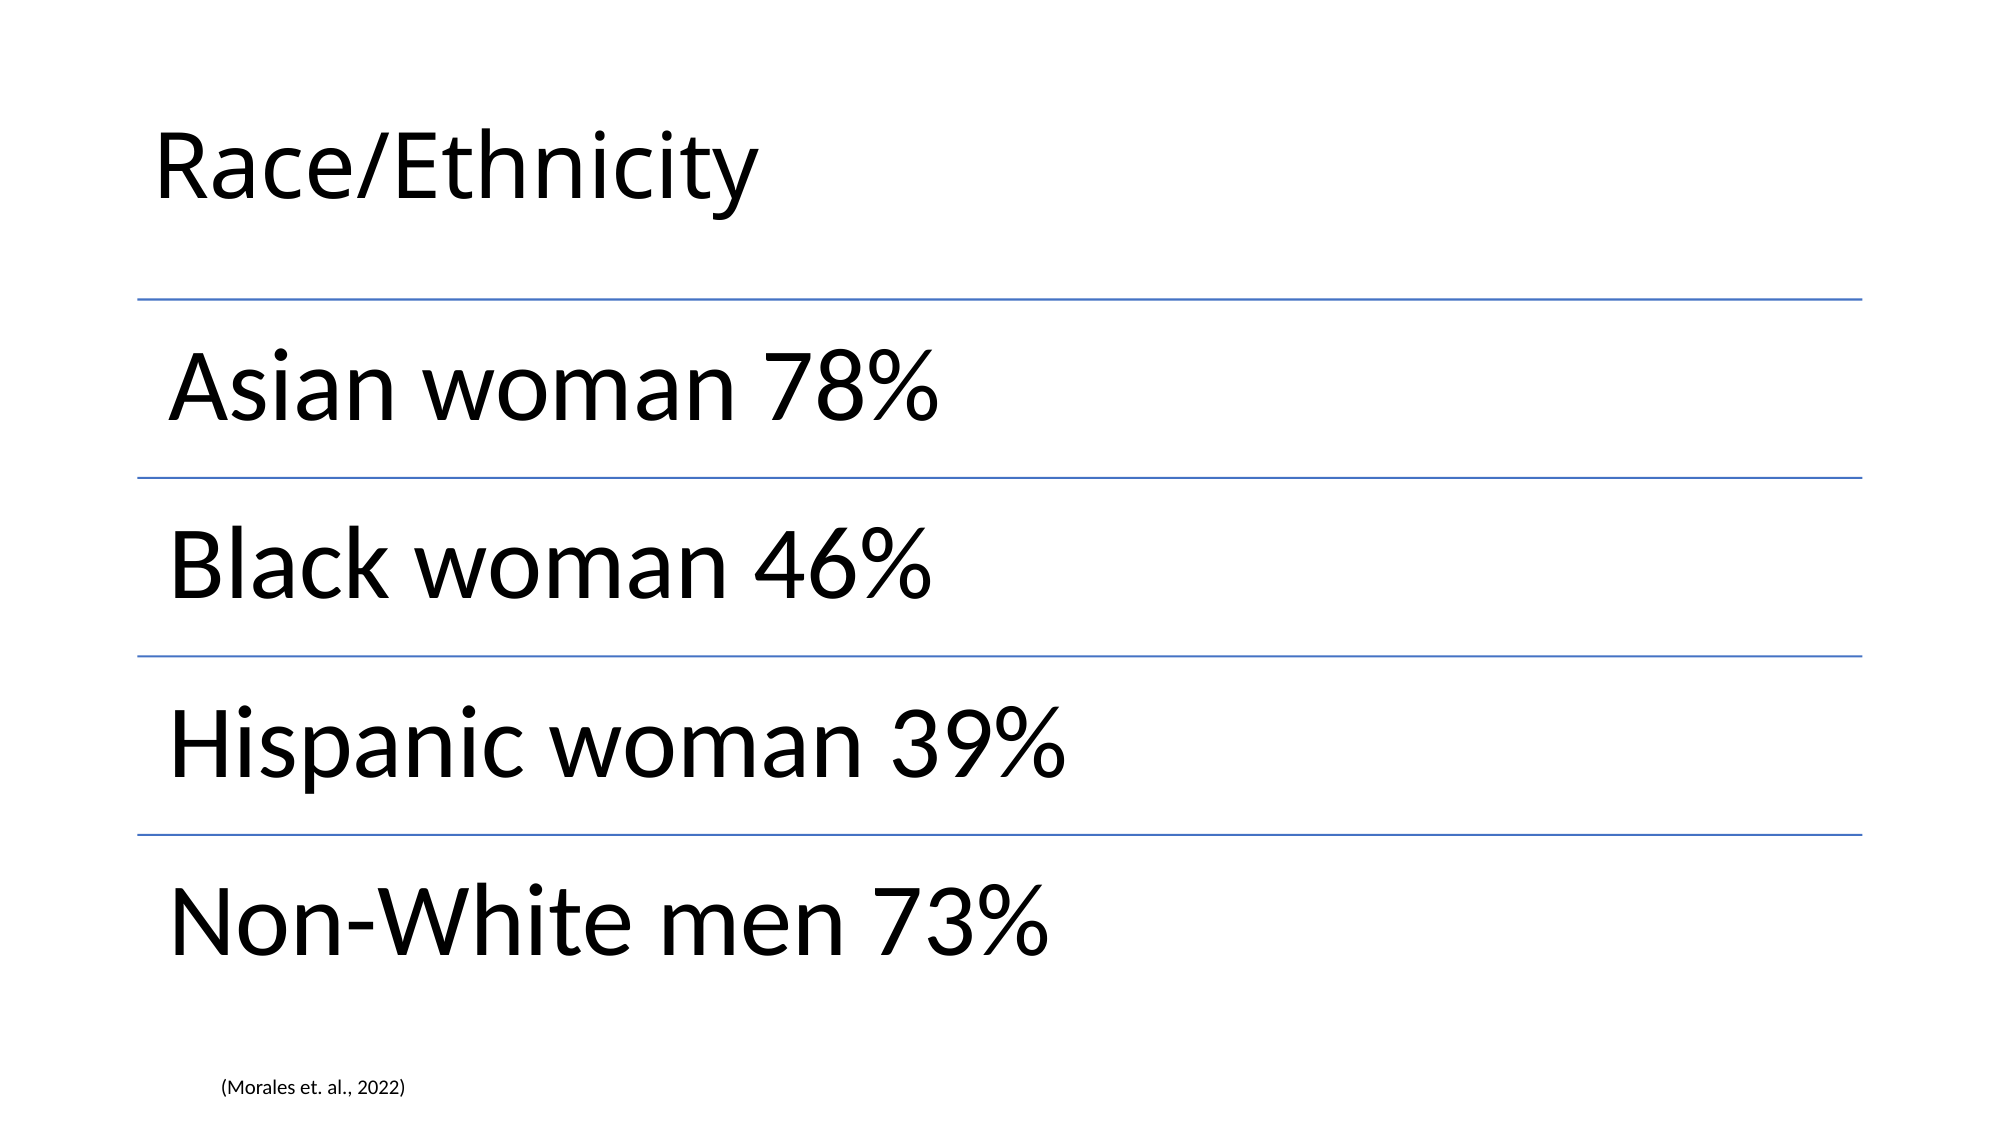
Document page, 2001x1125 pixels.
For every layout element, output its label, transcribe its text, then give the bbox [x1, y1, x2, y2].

text_box (Morales et. al., 2022) [206, 1065, 421, 1106]
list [137, 299, 1863, 1014]
title Race/Ethnicity [137, 59, 1863, 278]
